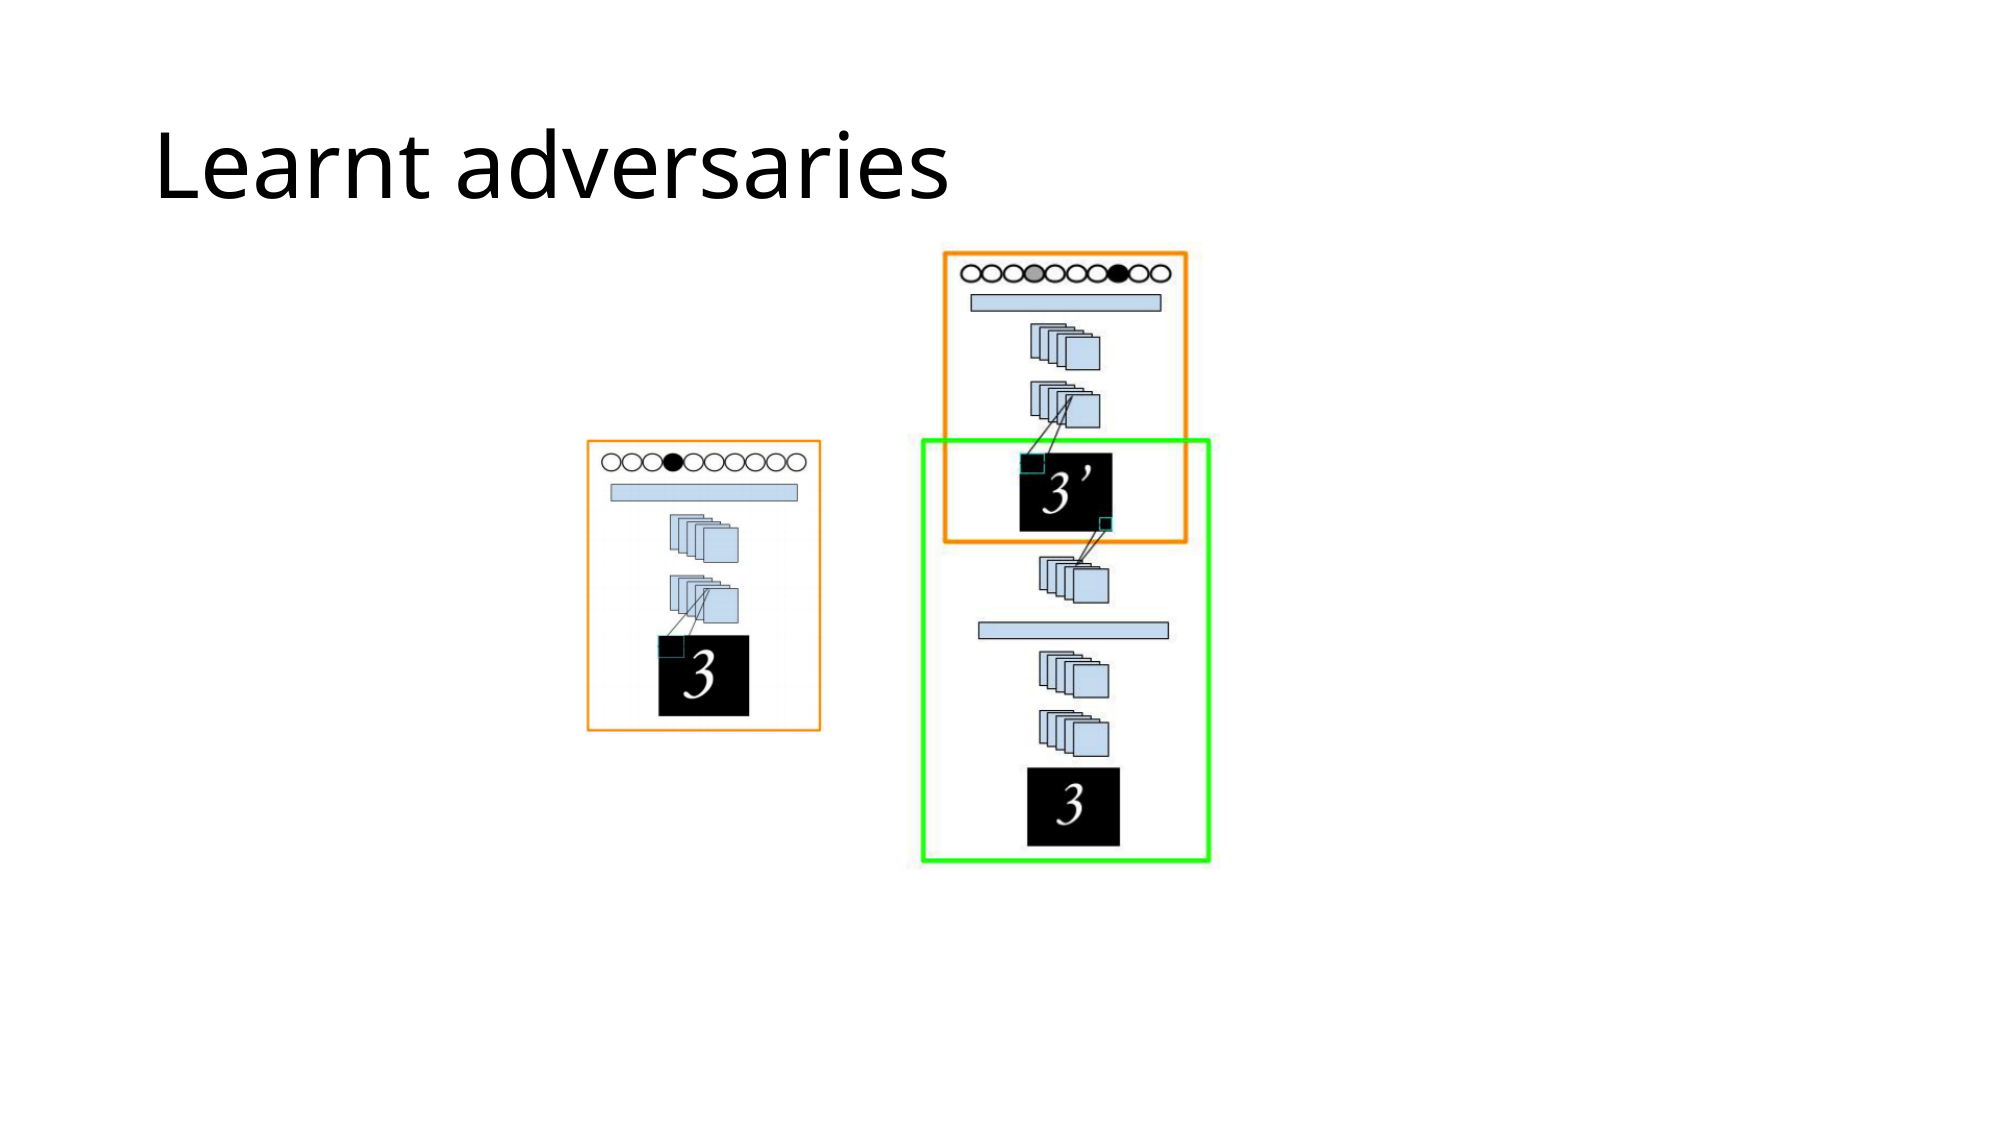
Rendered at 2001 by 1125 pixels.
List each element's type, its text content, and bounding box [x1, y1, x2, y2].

picture [574, 220, 1240, 881]
title Learnt adversaries [137, 59, 1863, 278]
